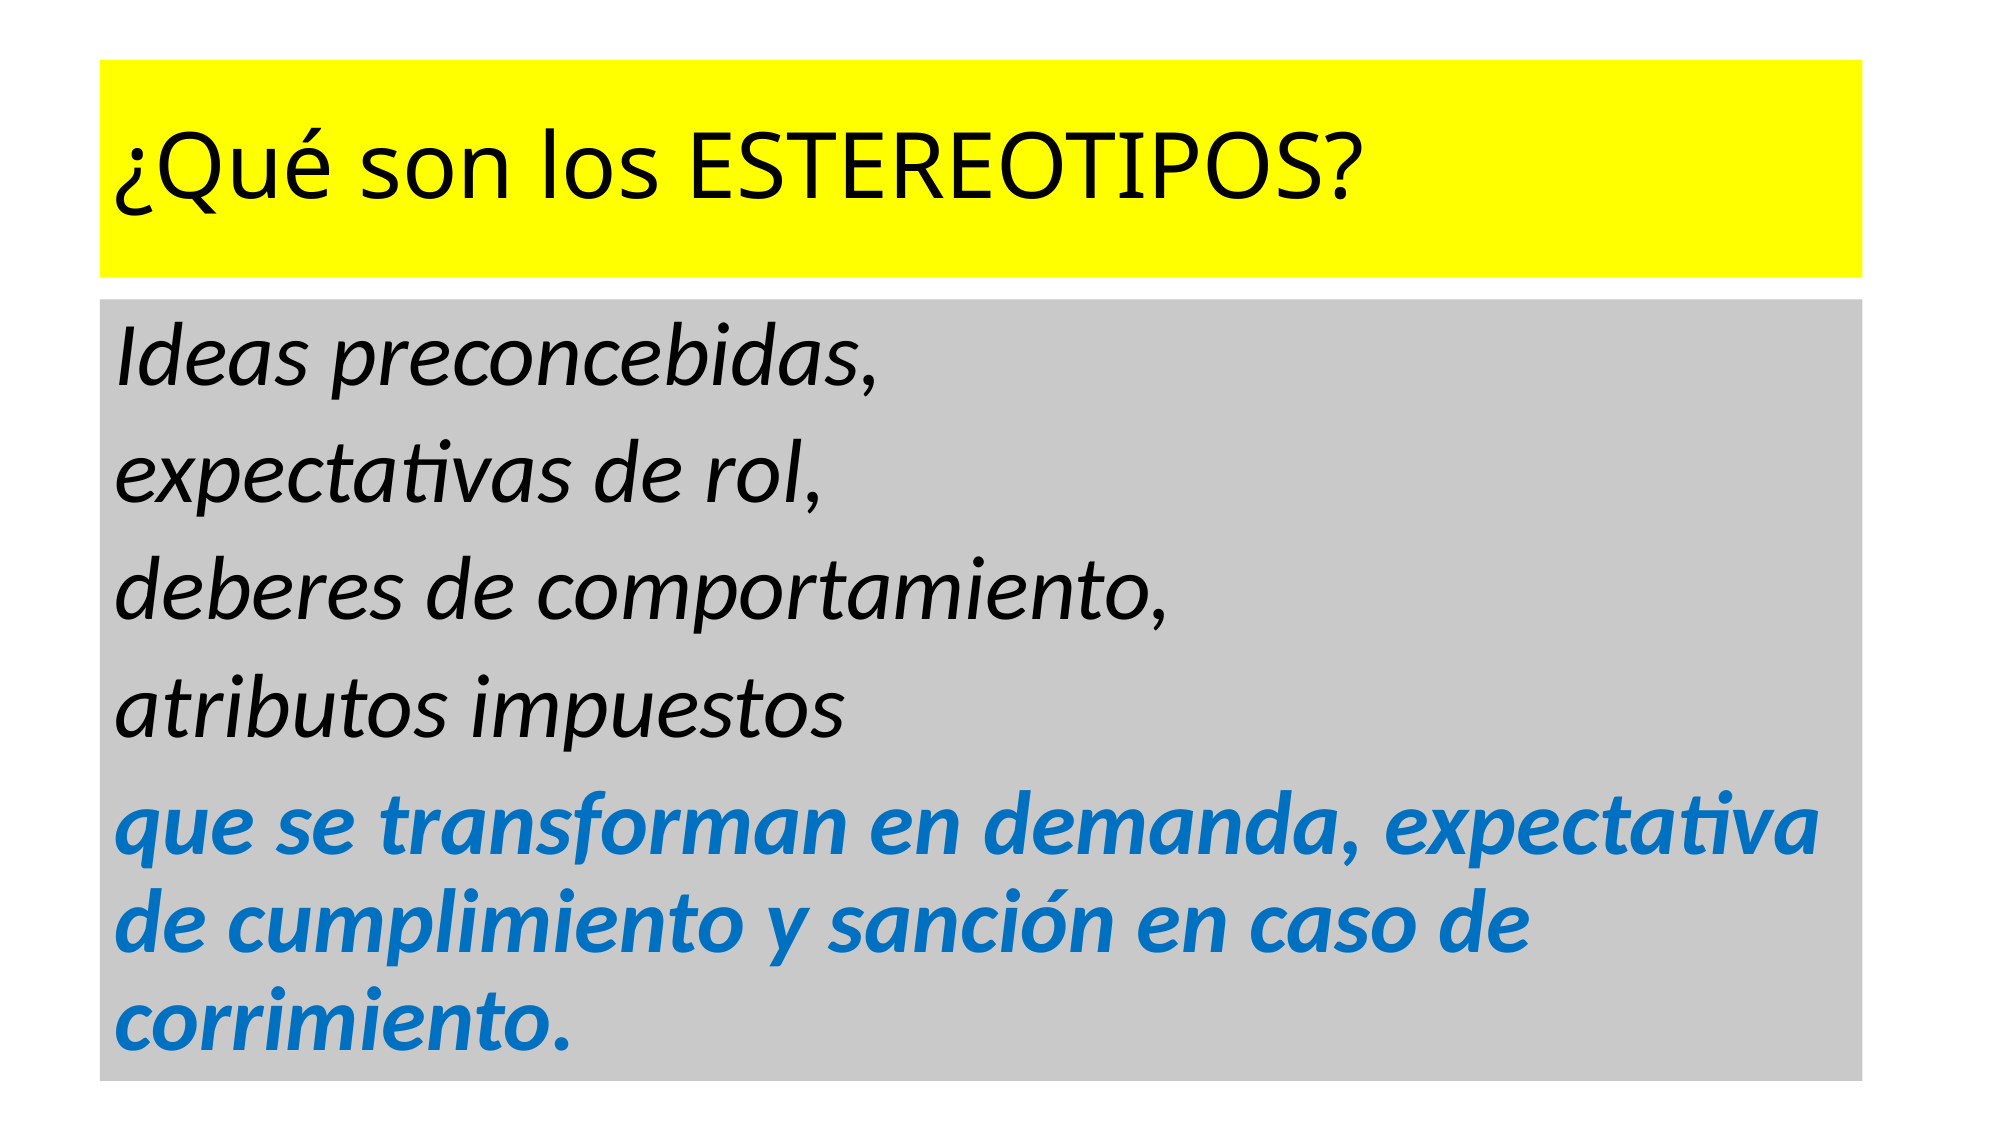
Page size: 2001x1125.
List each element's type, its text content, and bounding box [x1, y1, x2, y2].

list Ideas preconcebidas, expectativas de rol, deberes de comportamiento, atributos impuestos que se transforman en demanda, expectativa de cumplimiento y sanción en caso de corrimiento. [99, 299, 1863, 1081]
title ¿Qué son los ESTEREOTIPOS? [99, 59, 1863, 278]
